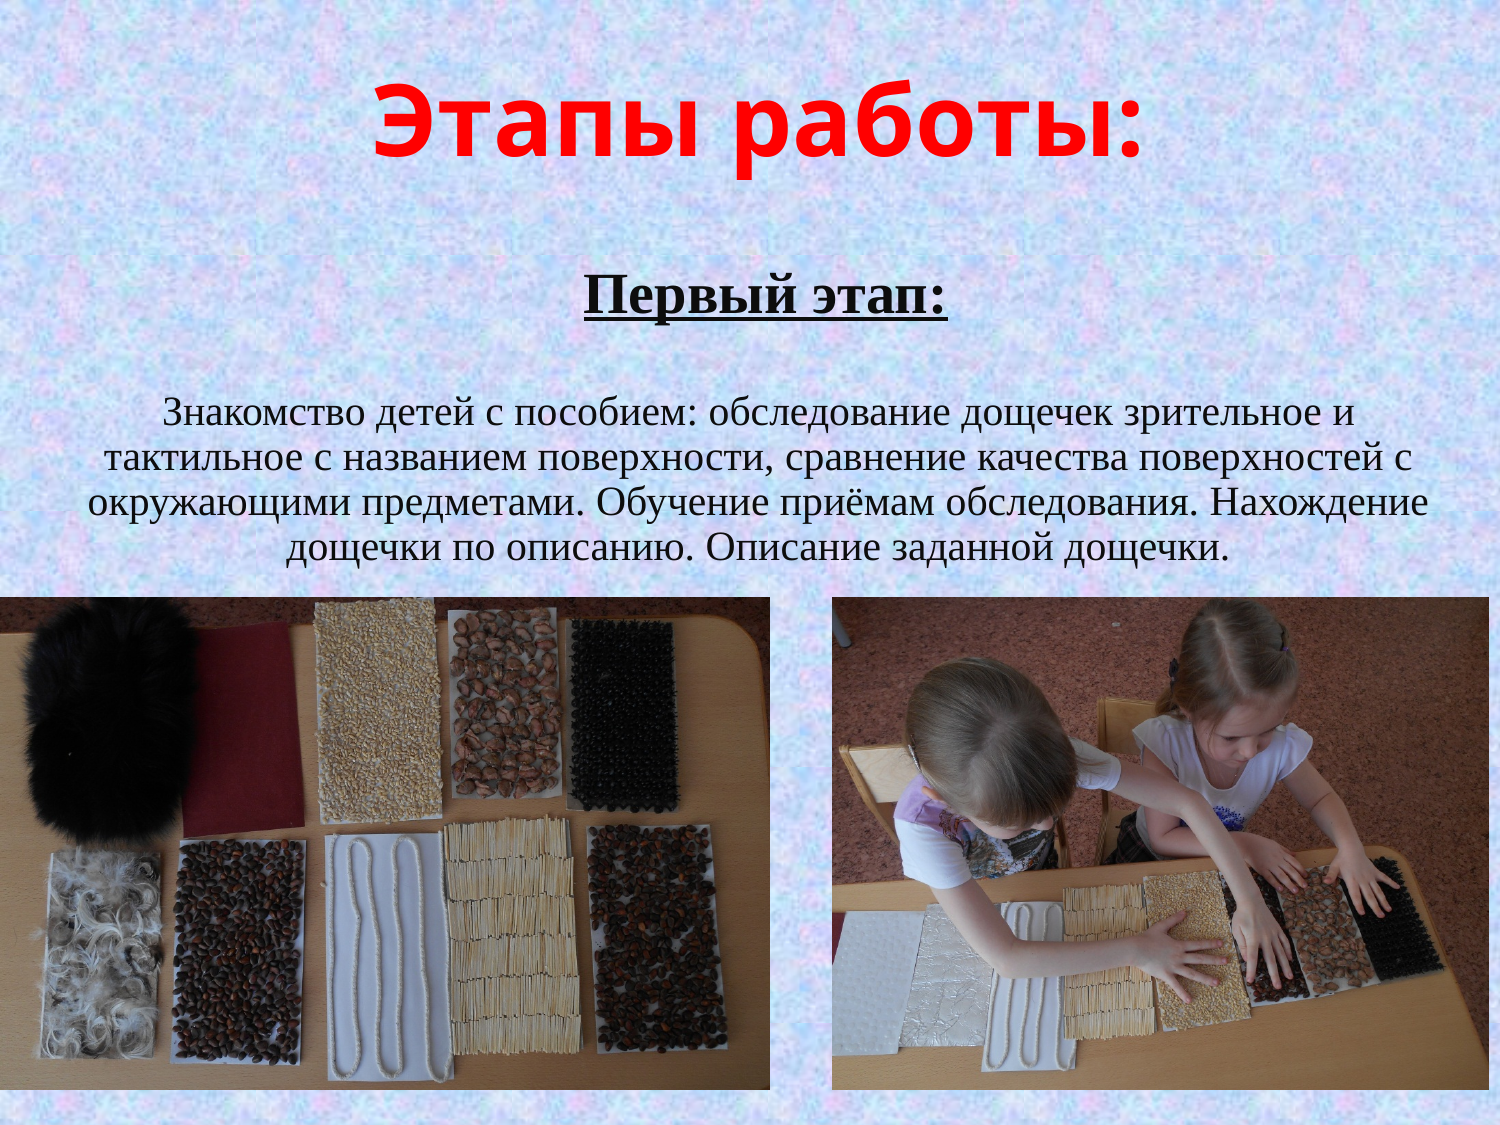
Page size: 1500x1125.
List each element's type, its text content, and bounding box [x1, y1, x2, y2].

picture [0, 0, 1500, 1125]
title Этапы работы: Первый этап: Знакомство детей с пособием: обследование дощечек зрительное и тактильное с названием поверхности, сравнение качества поверхностей с окружающими предметами. Обучение приёмам обследования. Нахождение дощечки по описанию. Описание заданной дощечки. [58, 0, 1459, 1106]
